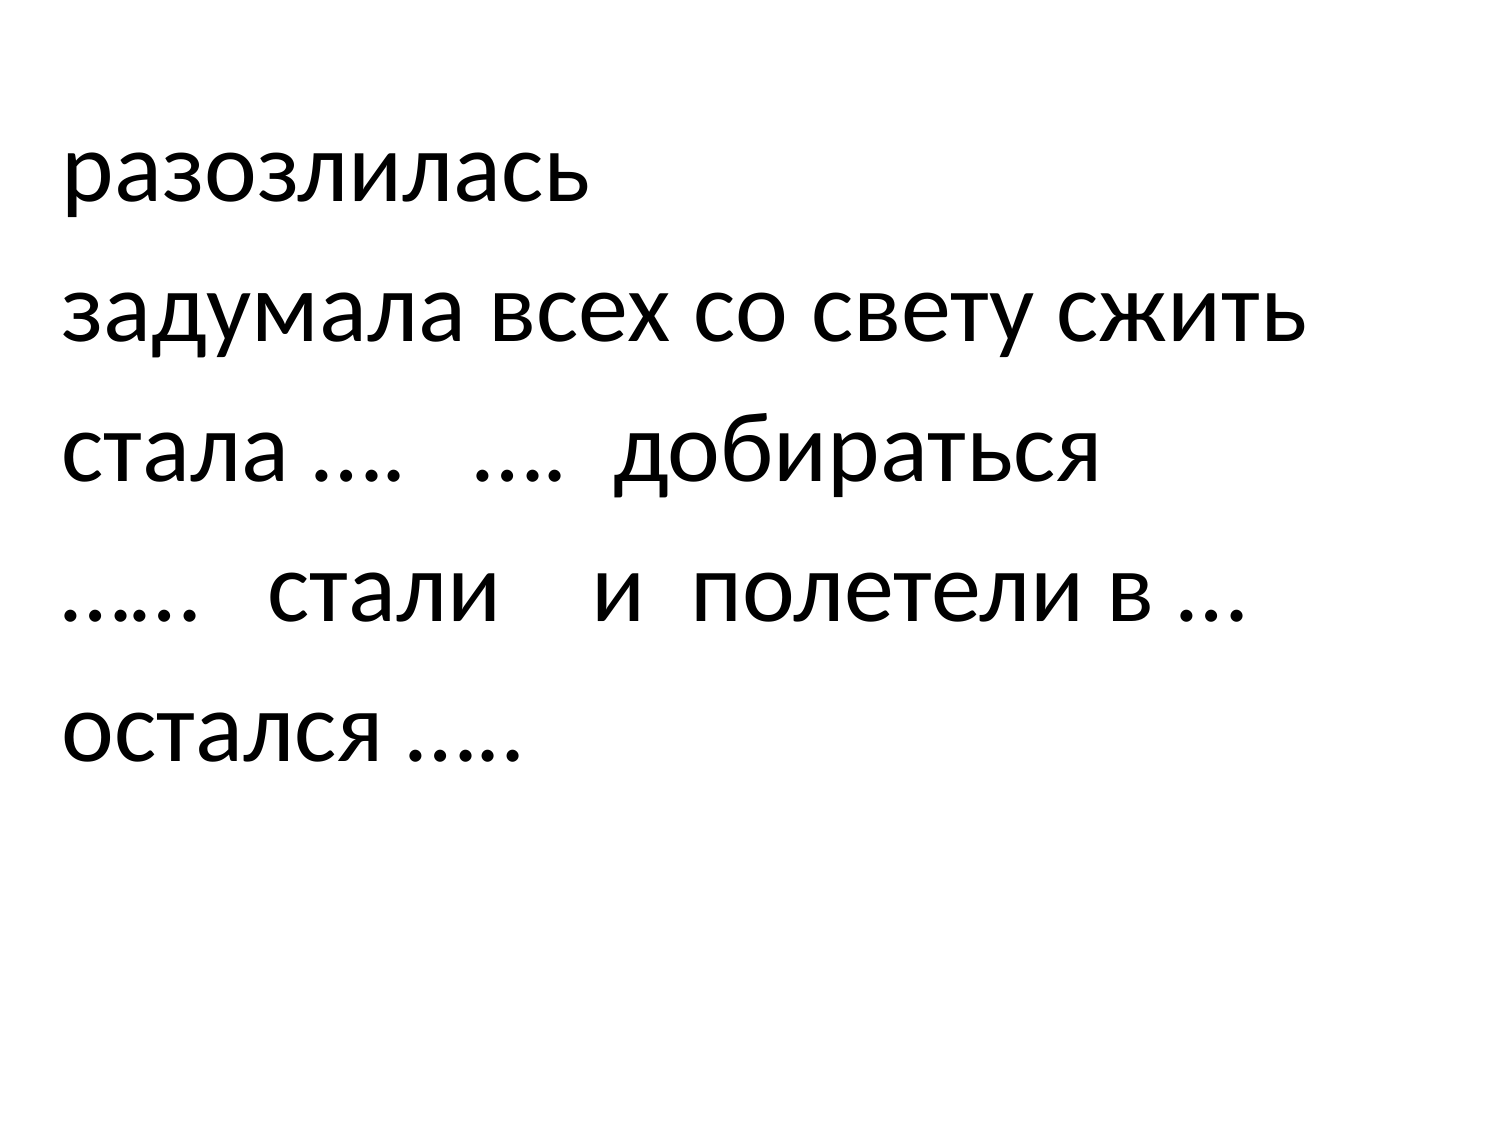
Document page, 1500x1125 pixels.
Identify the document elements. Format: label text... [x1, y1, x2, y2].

list разозлилась задумала всех со свету сжить стала …. …. добираться …… стали и полетели в … остался ….. [46, 93, 1397, 837]
